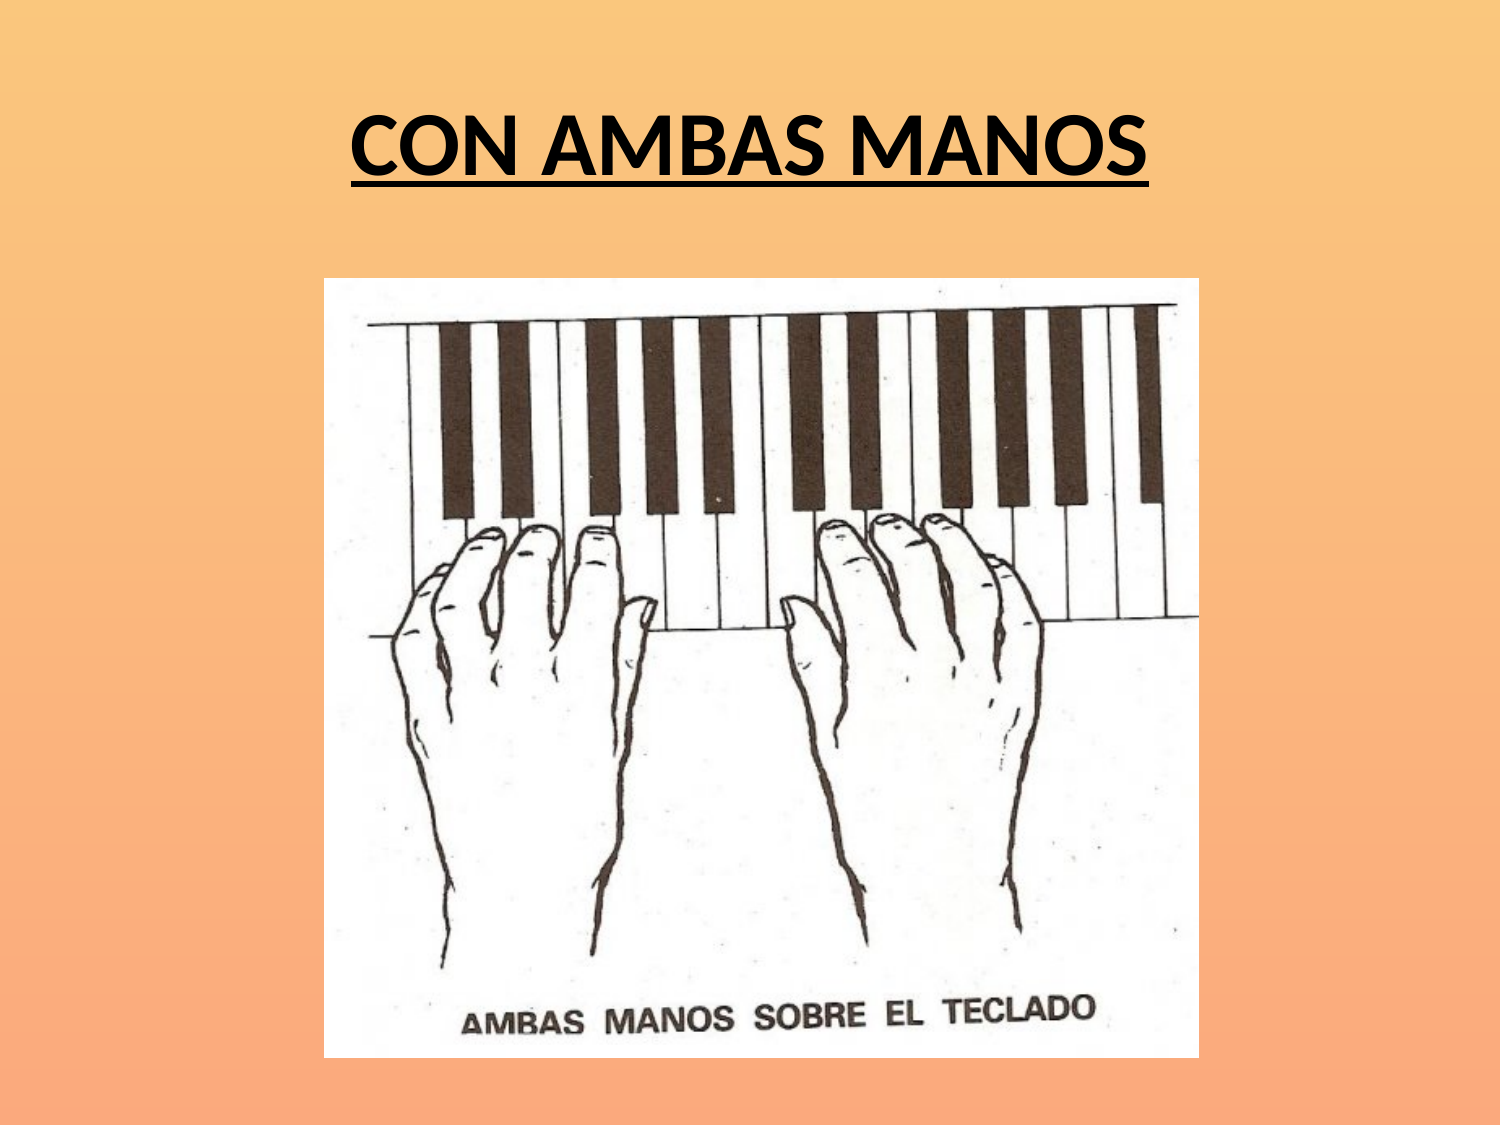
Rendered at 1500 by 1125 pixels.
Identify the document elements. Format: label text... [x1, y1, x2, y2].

title CON AMBAS MANOS [75, 45, 1425, 233]
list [324, 278, 1200, 1058]
